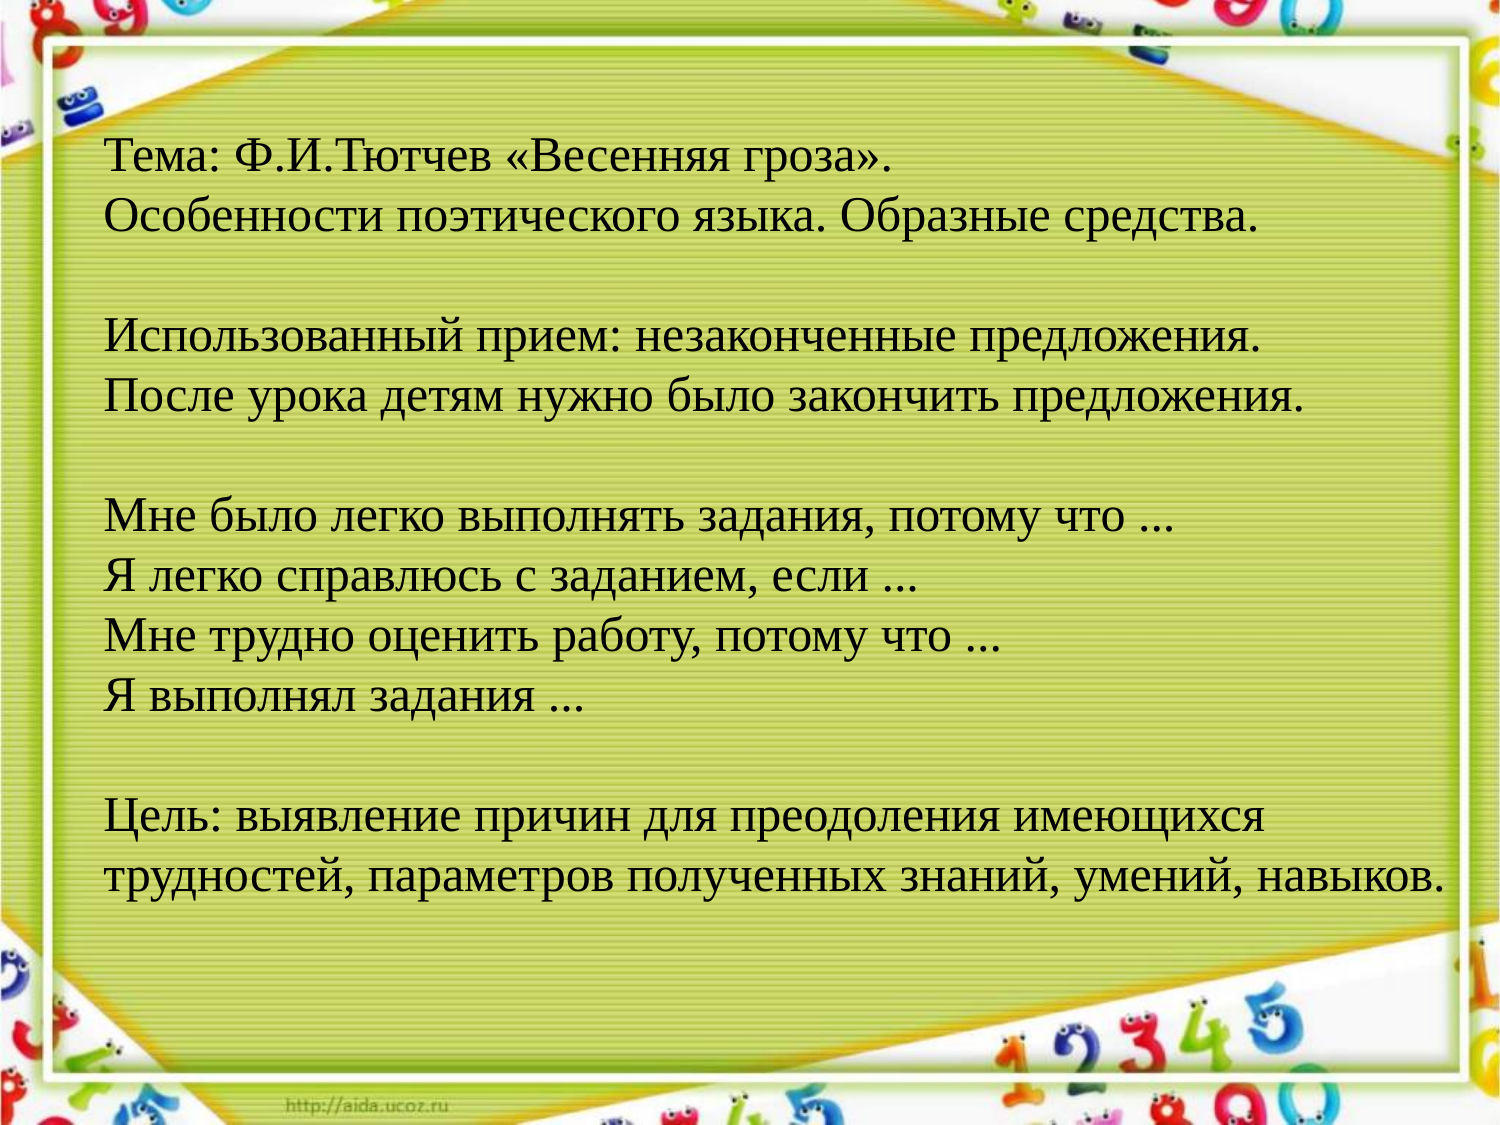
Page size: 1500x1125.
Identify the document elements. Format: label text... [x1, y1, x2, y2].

picture [0, 0, 1500, 1125]
text_box Тема: Ф.И.Тютчев «Весенняя гроза». Особенности поэтического языка. Образные средства. Использованный прием: незаконченные предложения. После урока детям нужно было закончить предложения. Мне было легко выполнять задания, потому что ... Я легко справлюсь с заданием, если ... Мне трудно оценить работу, потому что ... Я выполнял задания ... Цель: выявление причин для преодоления имеющихся трудностей, параметров полученных знаний, умений, навыков. [88, 113, 1500, 954]
